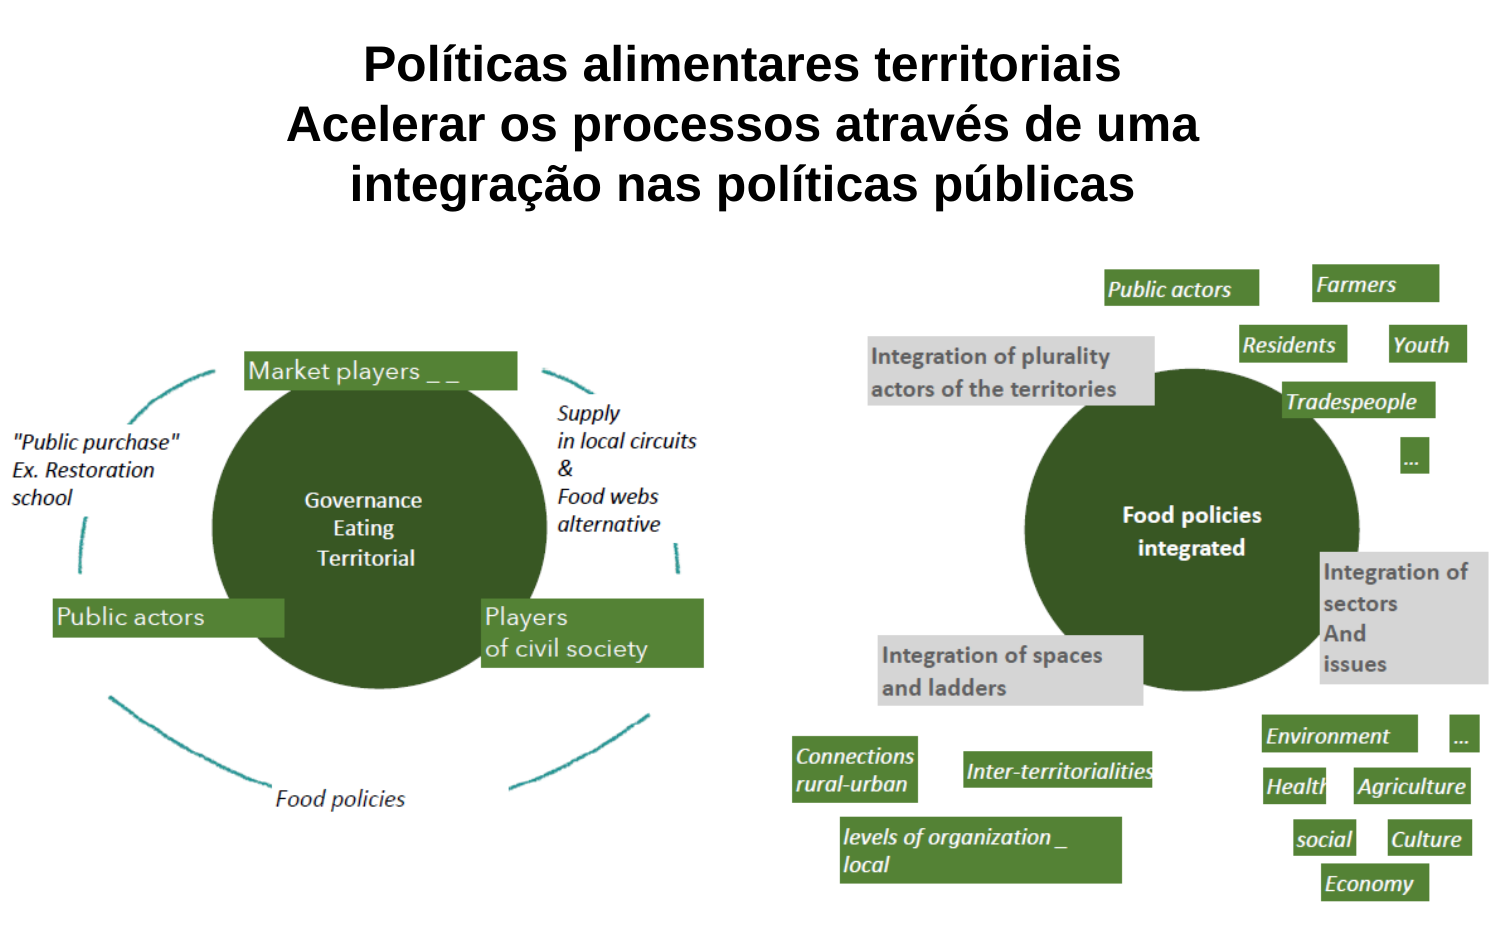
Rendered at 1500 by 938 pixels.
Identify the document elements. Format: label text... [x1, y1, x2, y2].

text_box Políticas alimentares territoriais Acelerar os processos através de uma integração nas políticas públicas [207, 23, 1279, 219]
picture [0, 248, 1500, 914]
